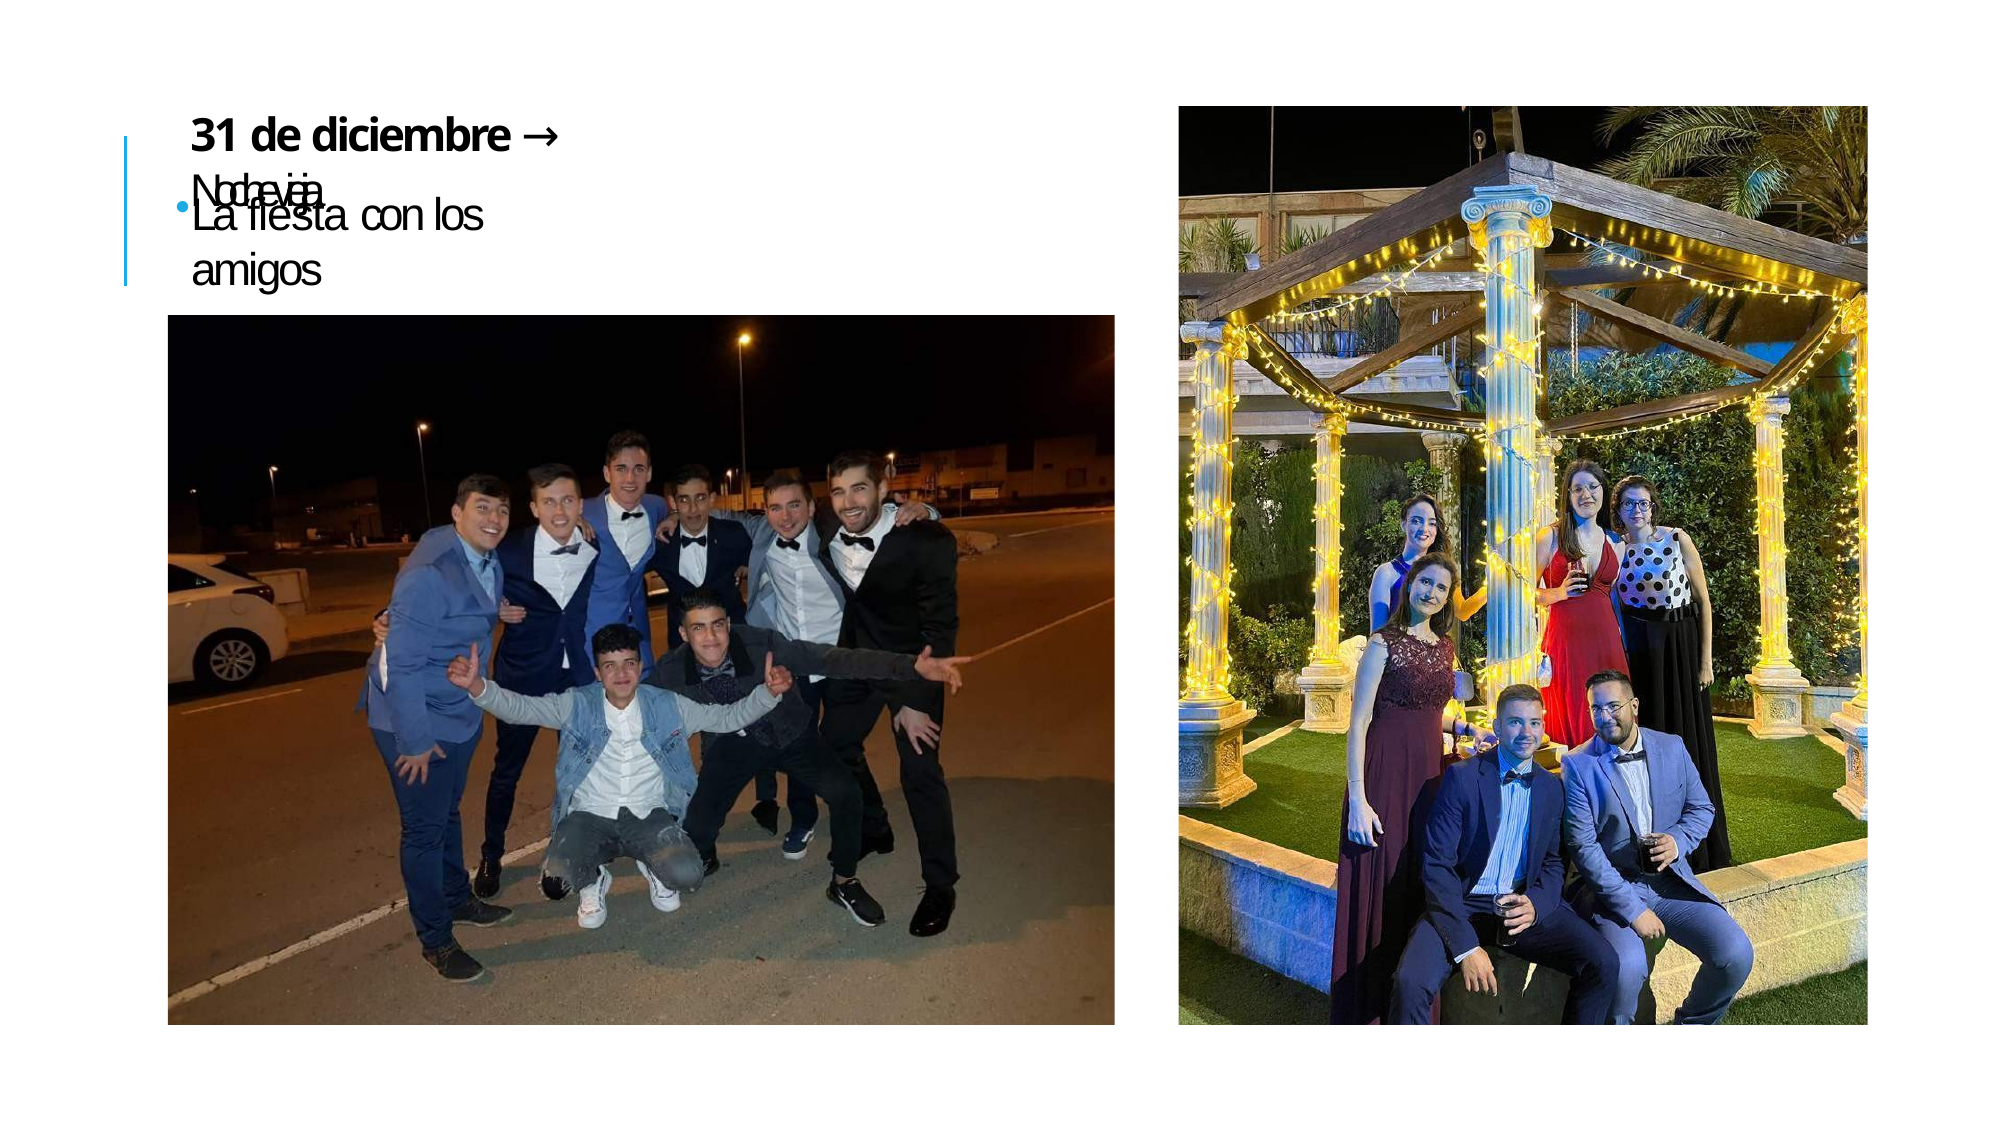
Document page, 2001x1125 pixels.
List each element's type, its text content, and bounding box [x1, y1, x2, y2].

text_box [167, 314, 1115, 1025]
text_box La fiesta con los amigos [173, 182, 628, 295]
text_box [1178, 106, 1868, 1025]
title 31 de diciembre → Nochevieja [188, 103, 772, 294]
